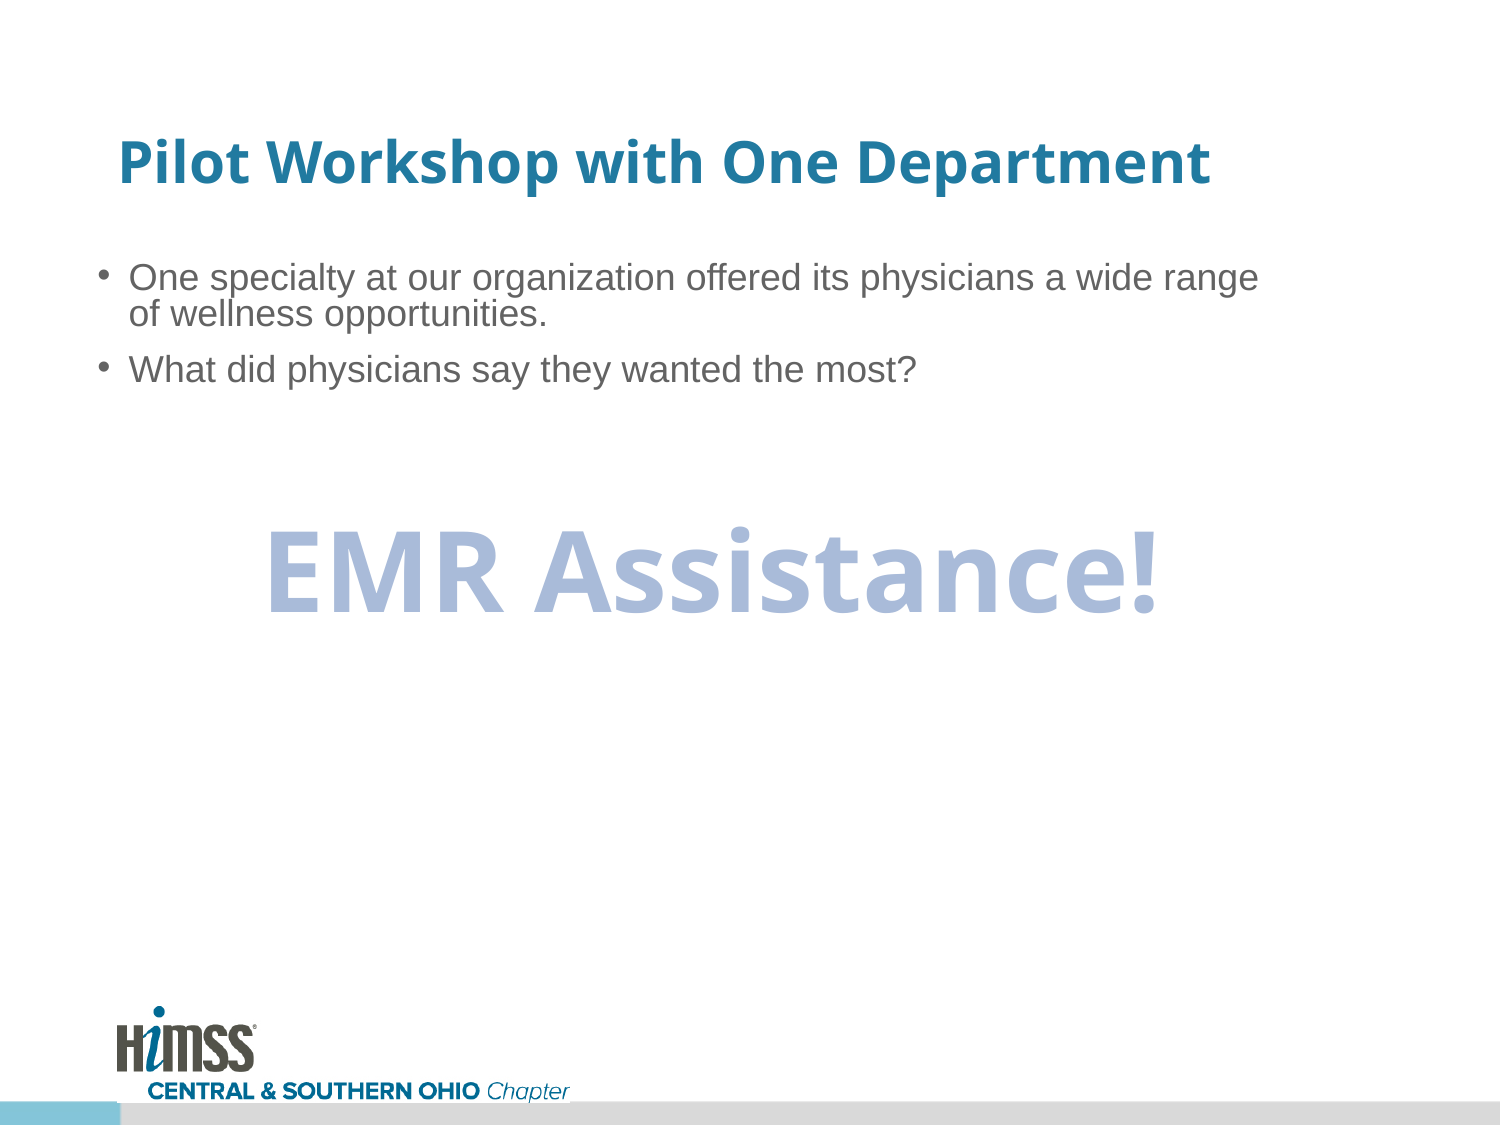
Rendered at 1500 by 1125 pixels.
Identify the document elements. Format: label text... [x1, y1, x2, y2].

list One specialty at our organization offered its physicians a wide range of wellness opportunities. What did physicians say they wanted the most? [97, 253, 1293, 825]
text_box EMR Assistance! [246, 492, 1177, 643]
picture [0, 0, 1500, 1125]
title Pilot Workshop with One Department [117, 93, 1314, 226]
